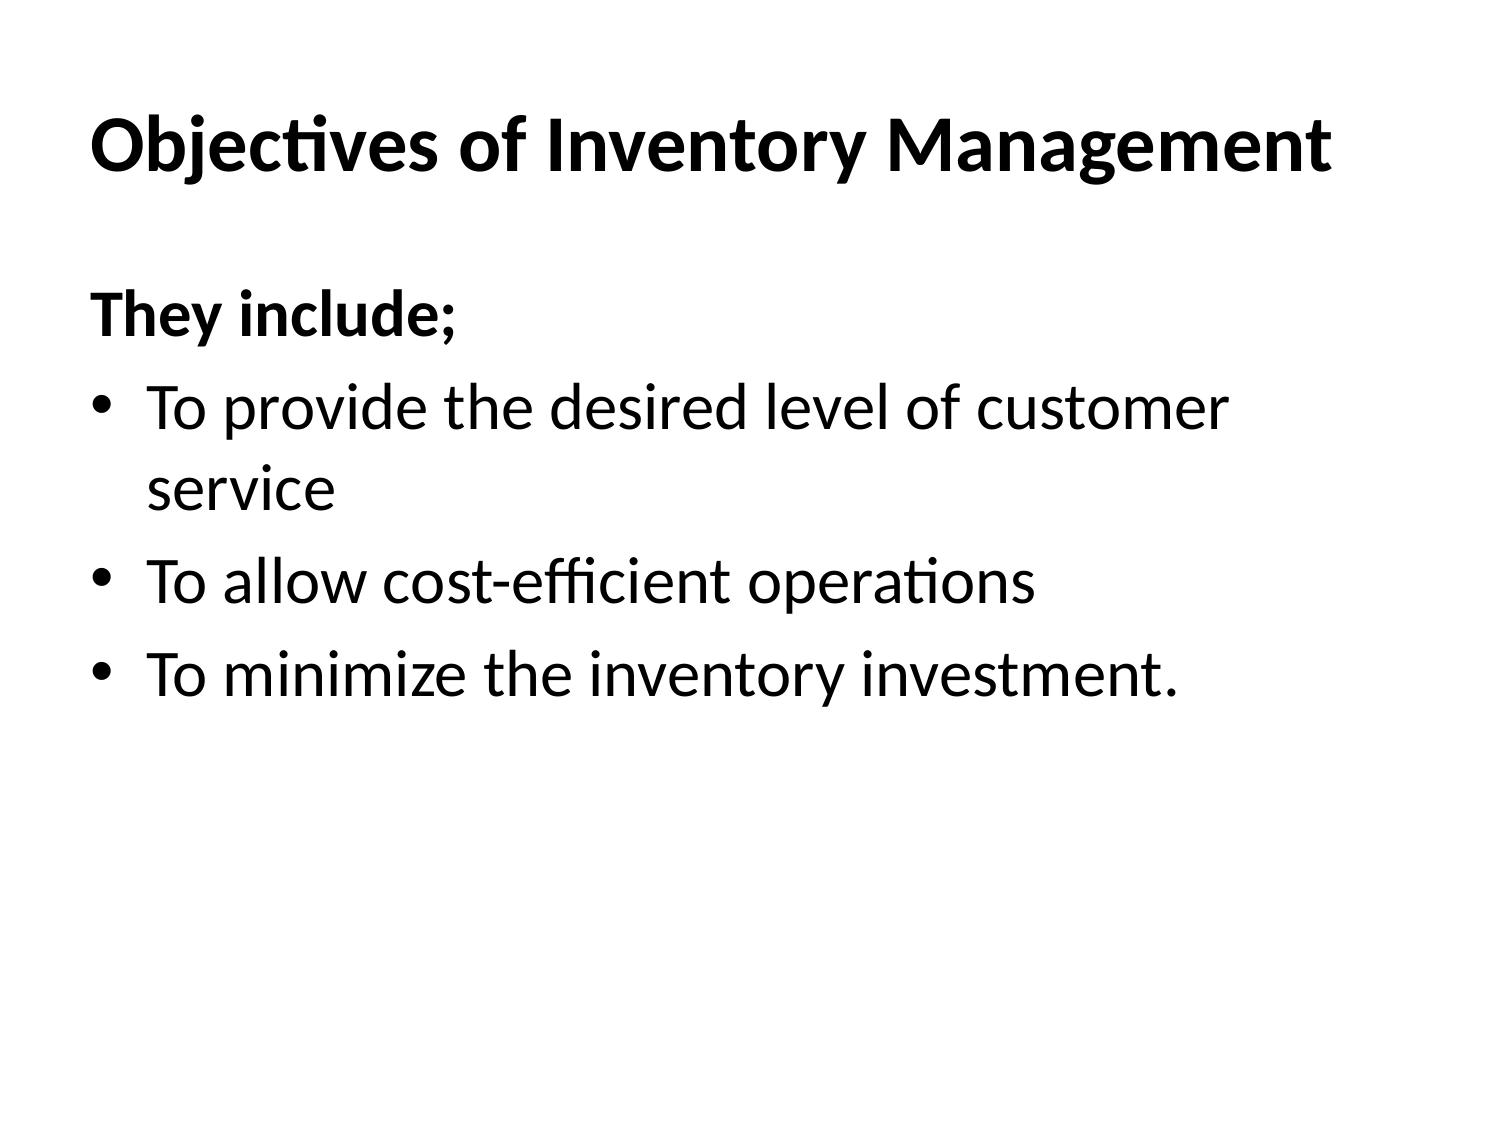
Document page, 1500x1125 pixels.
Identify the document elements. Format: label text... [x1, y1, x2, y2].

title Objectives of Inventory Management [75, 45, 1425, 233]
list They include; To provide the desired level of customer service To allow cost-efficient operations To minimize the inventory investment. [75, 262, 1425, 1005]
